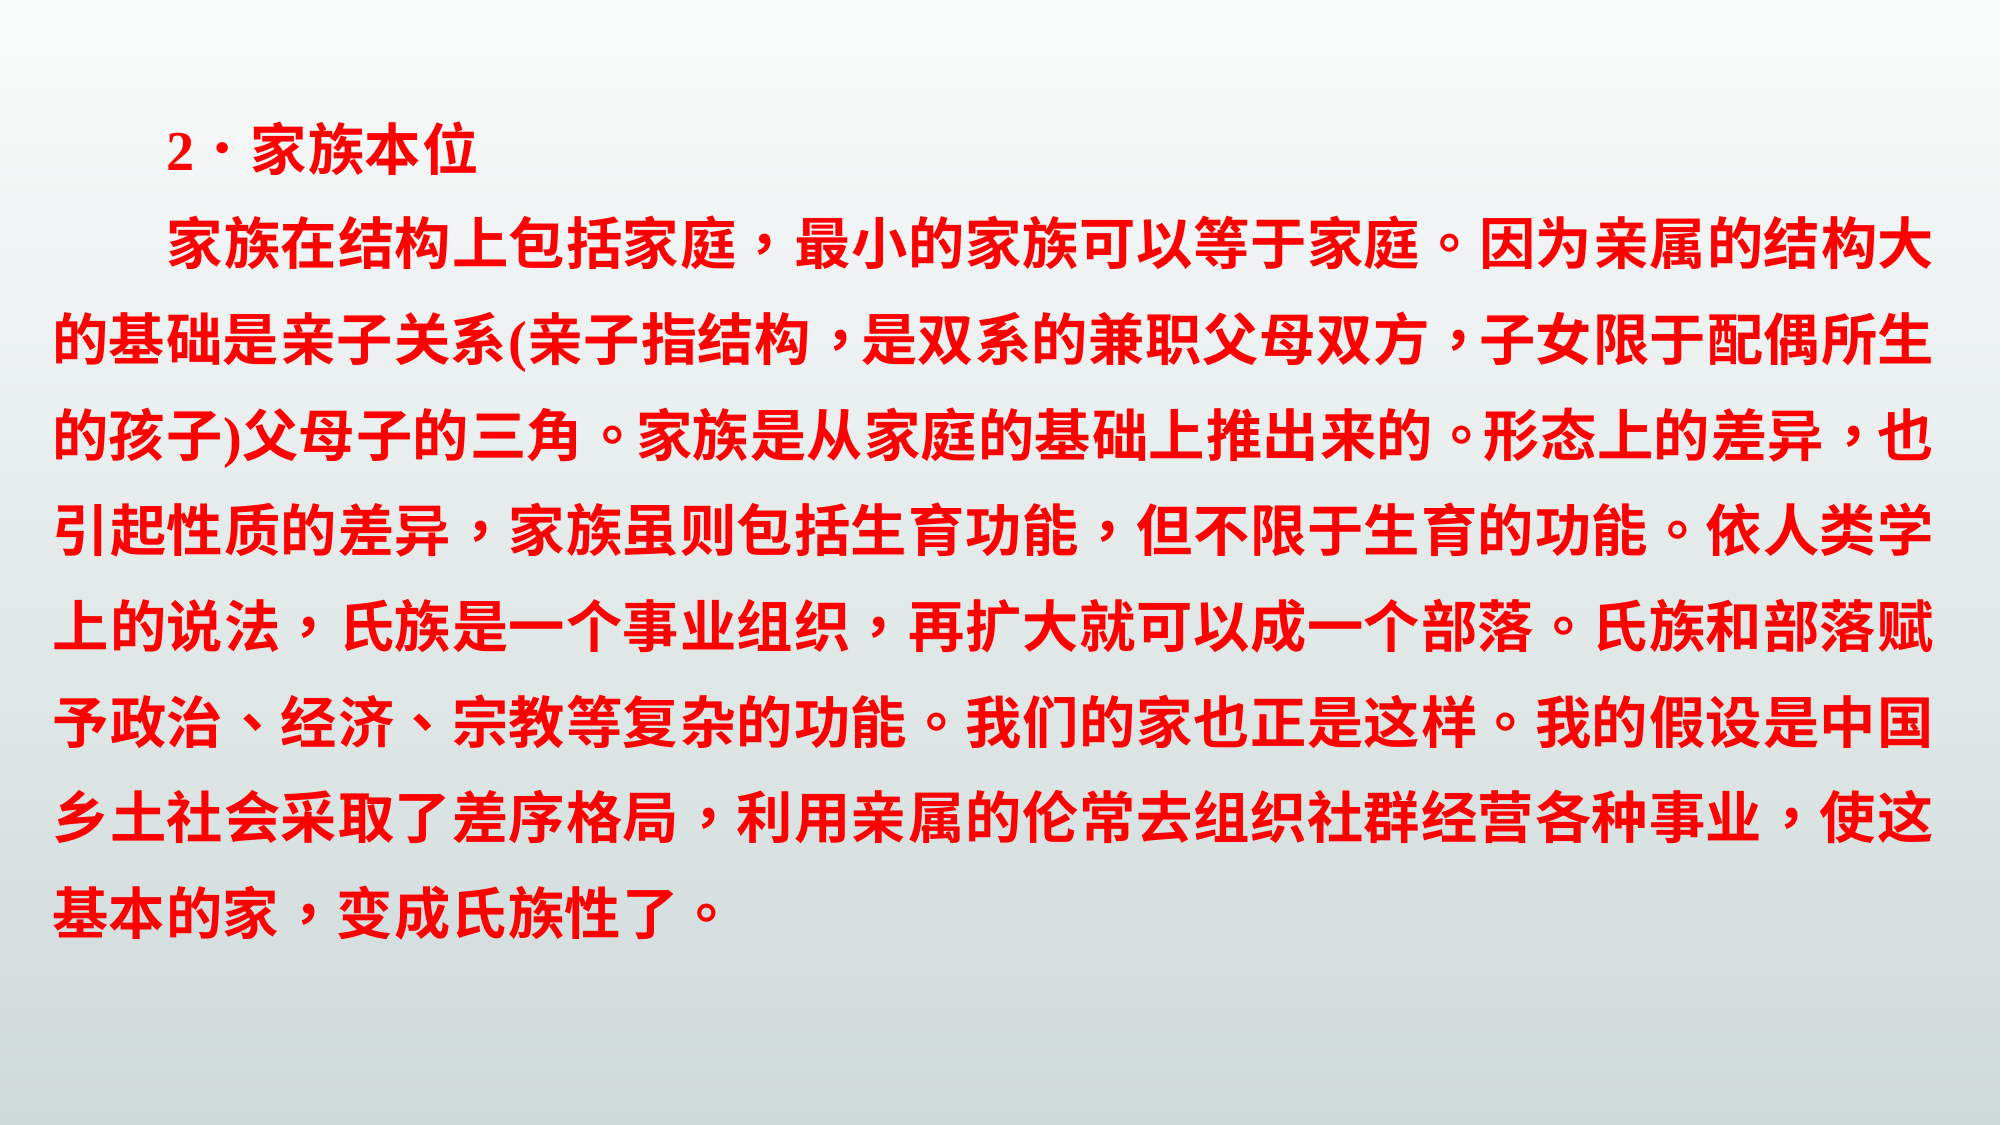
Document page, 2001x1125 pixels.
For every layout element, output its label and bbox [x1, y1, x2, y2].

text_box [52, 112, 1937, 1007]
